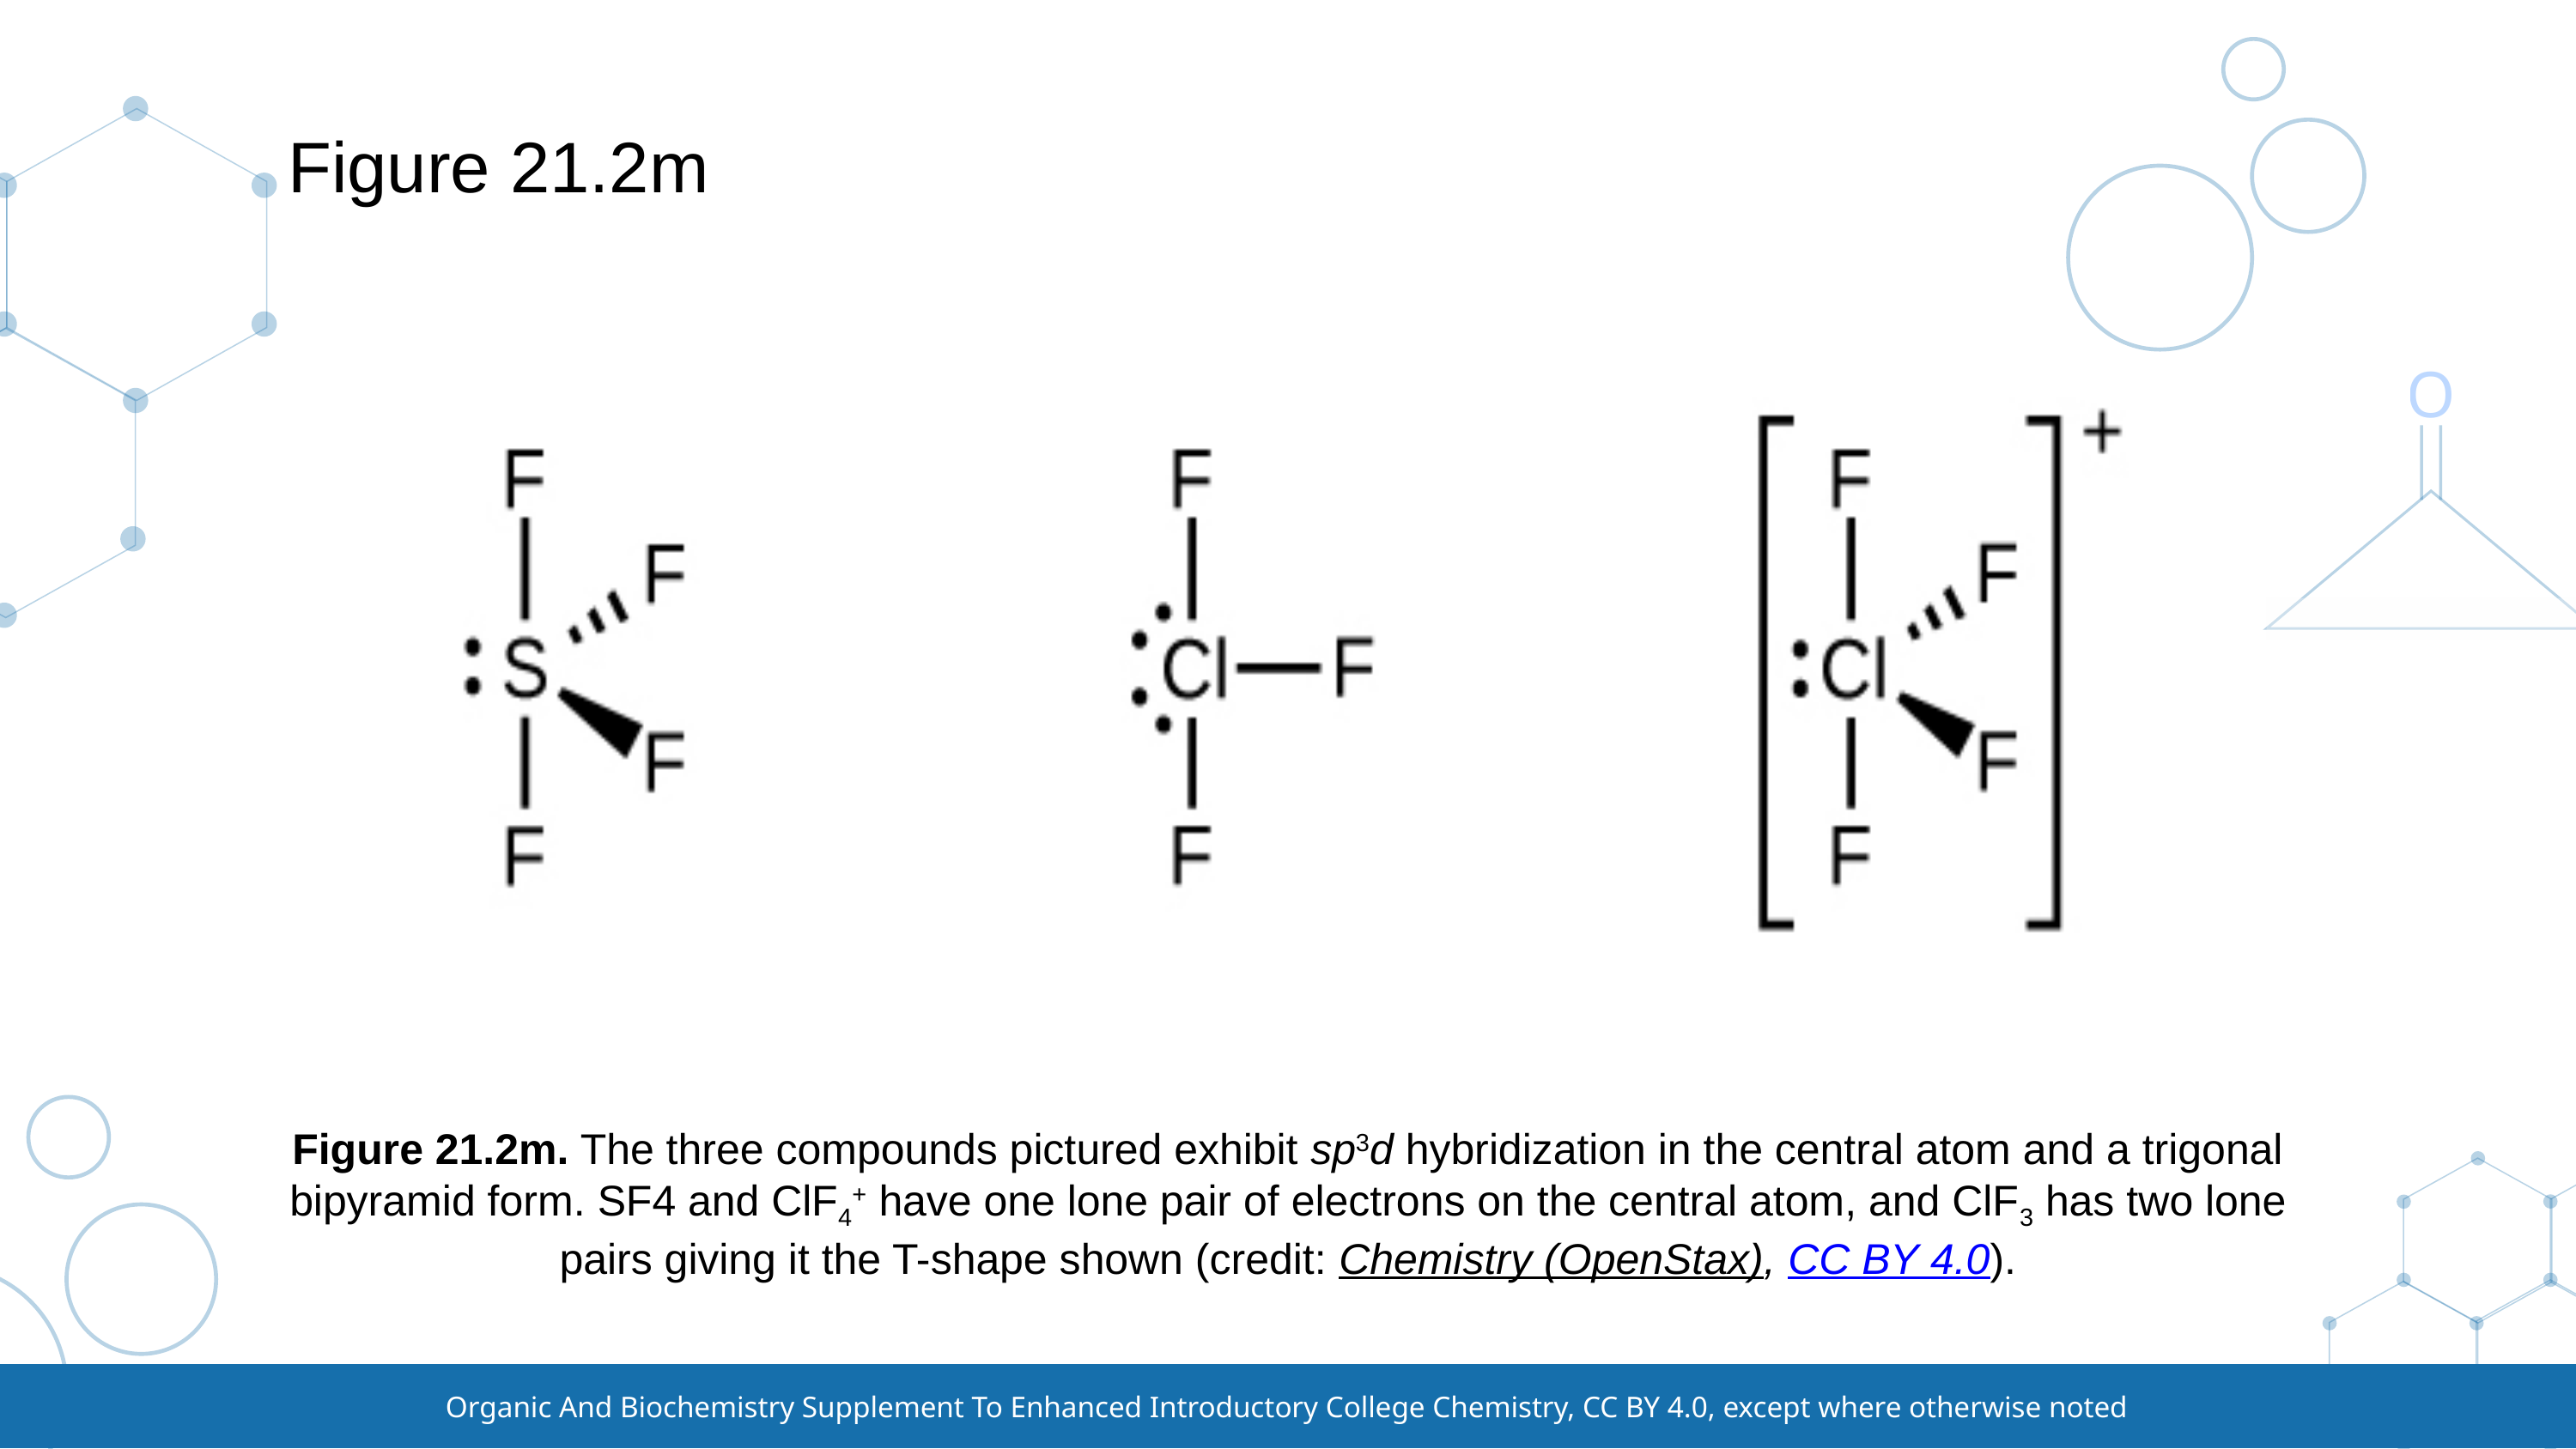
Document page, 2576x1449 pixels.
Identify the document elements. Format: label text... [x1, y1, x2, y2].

list Figure 21.2m. The three compounds pictured exhibit sp3d hybridization in the central atom and a trigonal bipyramid form. SF4 and ClF4+ have one lone pair of electrons on the central atom, and ClF3 has two lone pairs giving it the T-shape shown (credit: Chemistry (OpenStax), CC BY 4.0). [273, 1114, 2303, 1325]
title Figure 21.2m [275, 83, 1435, 245]
footer Organic And Biochemistry Supplement To Enhanced Introductory College Chemistry, CC BY 4.0, except where otherwise noted [400, 1379, 2176, 1432]
picture [324, 396, 2228, 956]
